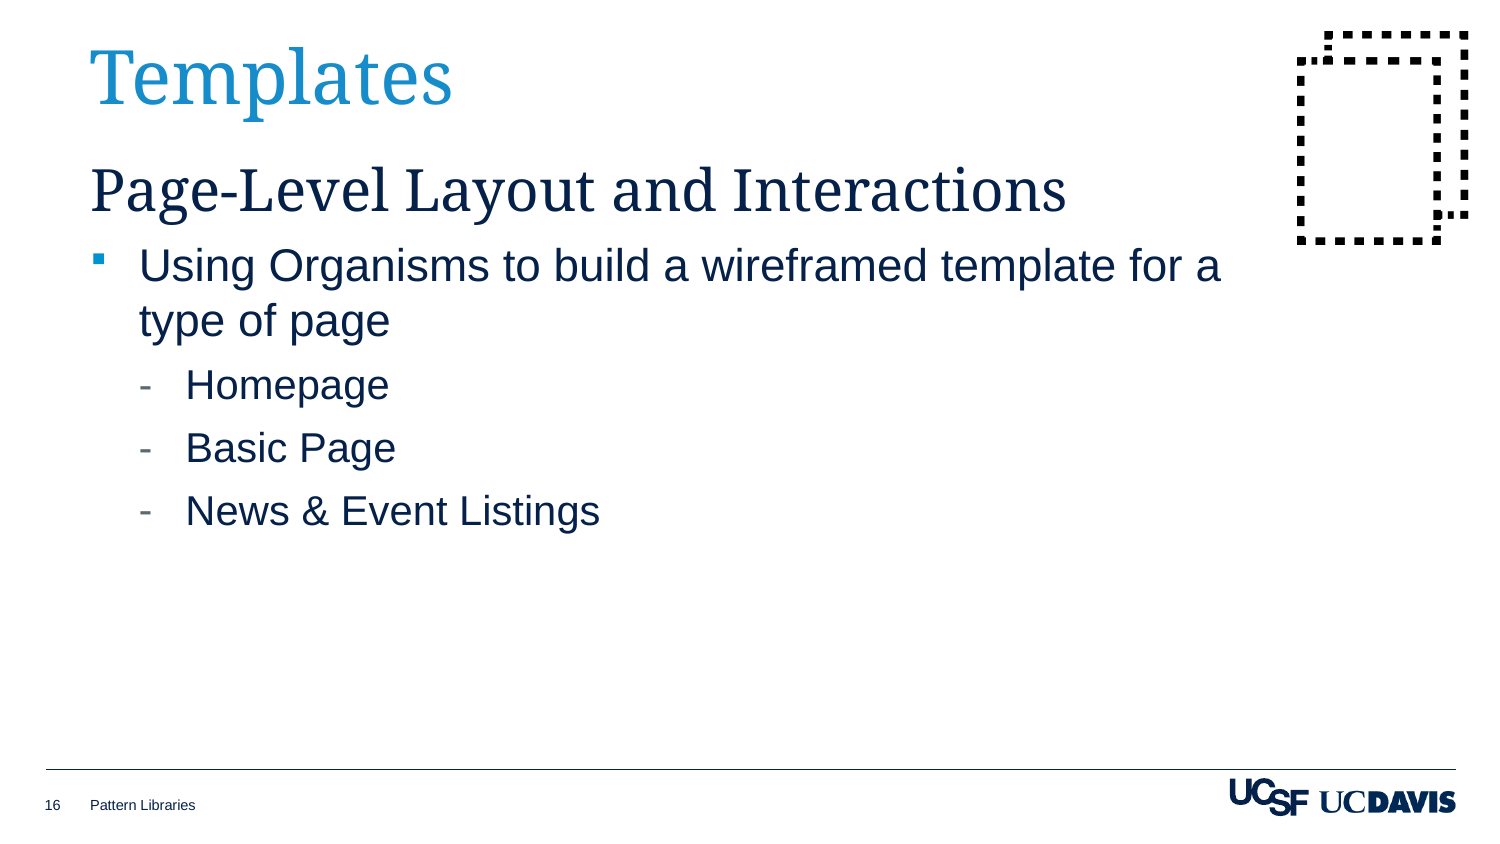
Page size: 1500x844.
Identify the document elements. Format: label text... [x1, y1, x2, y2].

list Page-Level Layout and Interactions Using Organisms to build a wireframed template for a type of page Homepage Basic Page News & Event Listings [75, 145, 1267, 711]
slide_number 16 [44, 793, 85, 814]
picture [1317, 787, 1456, 815]
footer Pattern Libraries [89, 796, 798, 813]
title Templates [74, 52, 1269, 128]
picture [1274, 30, 1500, 246]
